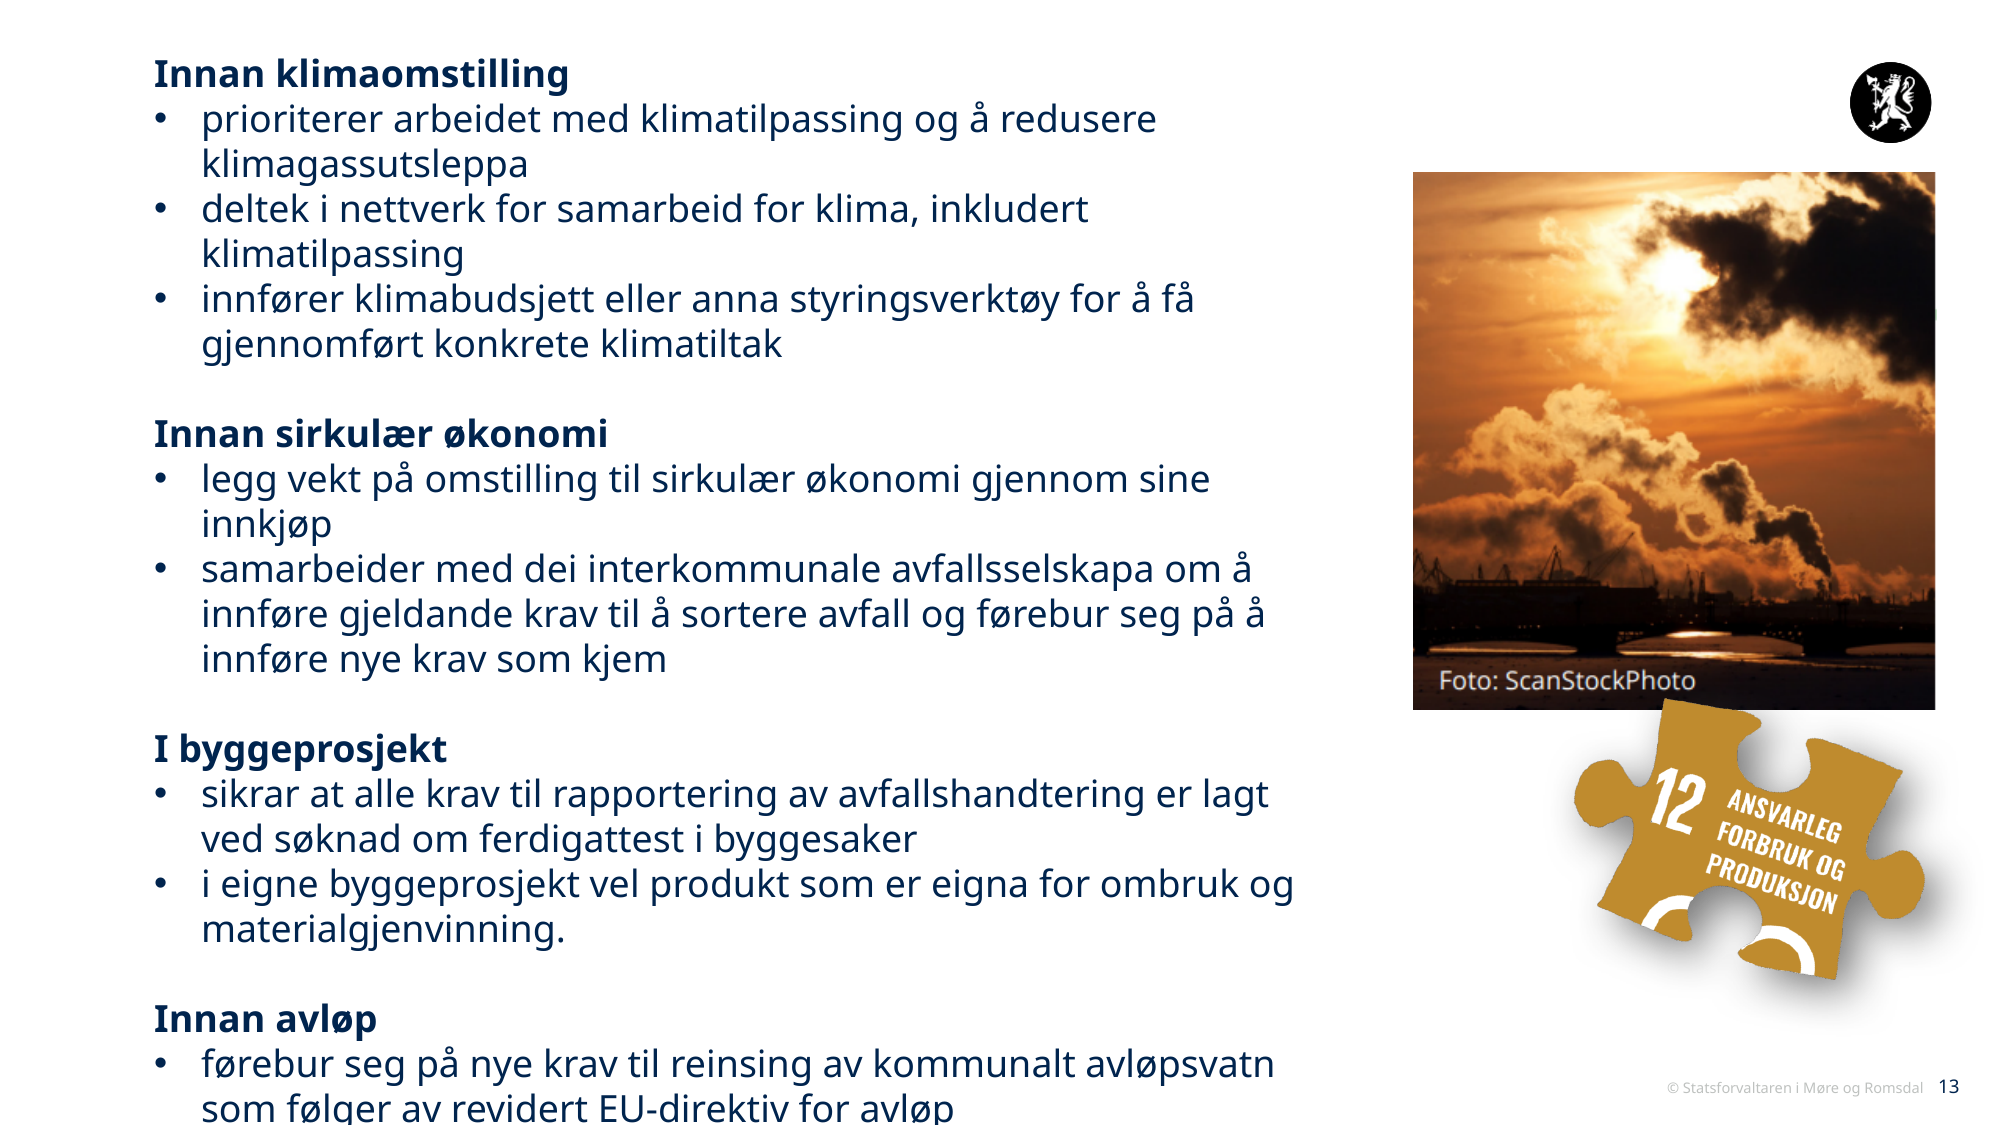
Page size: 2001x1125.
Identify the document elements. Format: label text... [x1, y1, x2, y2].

picture [1412, 172, 1993, 1077]
picture [1850, 62, 1933, 143]
text_box Innan klimaomstilling prioriterer arbeidet med klimatilpassing og å redusere klimagassutsleppa deltek i nettverk for samarbeid for klima, inkludert klimatilpassing innfører klimabudsjett eller anna styringsverktøy for å få gjennomført konkrete klimatiltak Innan sirkulær økonomi legg vekt på omstilling til sirkulær økonomi gjennom sine innkjøp samarbeider med dei interkommunale avfallsselskapa om å innføre gjeldande krav til å sortere avfall og førebur seg på å innføre nye krav som kjem I byggeprosjekt sikrar at alle krav til rapportering av avfallshandtering er lagt ved søknad om ferdigattest i byggesaker i eigne byggeprosjekt vel produkt som er eigna for ombruk og materialgjenvinning. Innan avløp førebur seg på nye krav til reinsing av kommunalt avløpsvatn som følger av revidert EU-direktiv for avløp [139, 42, 1357, 1125]
